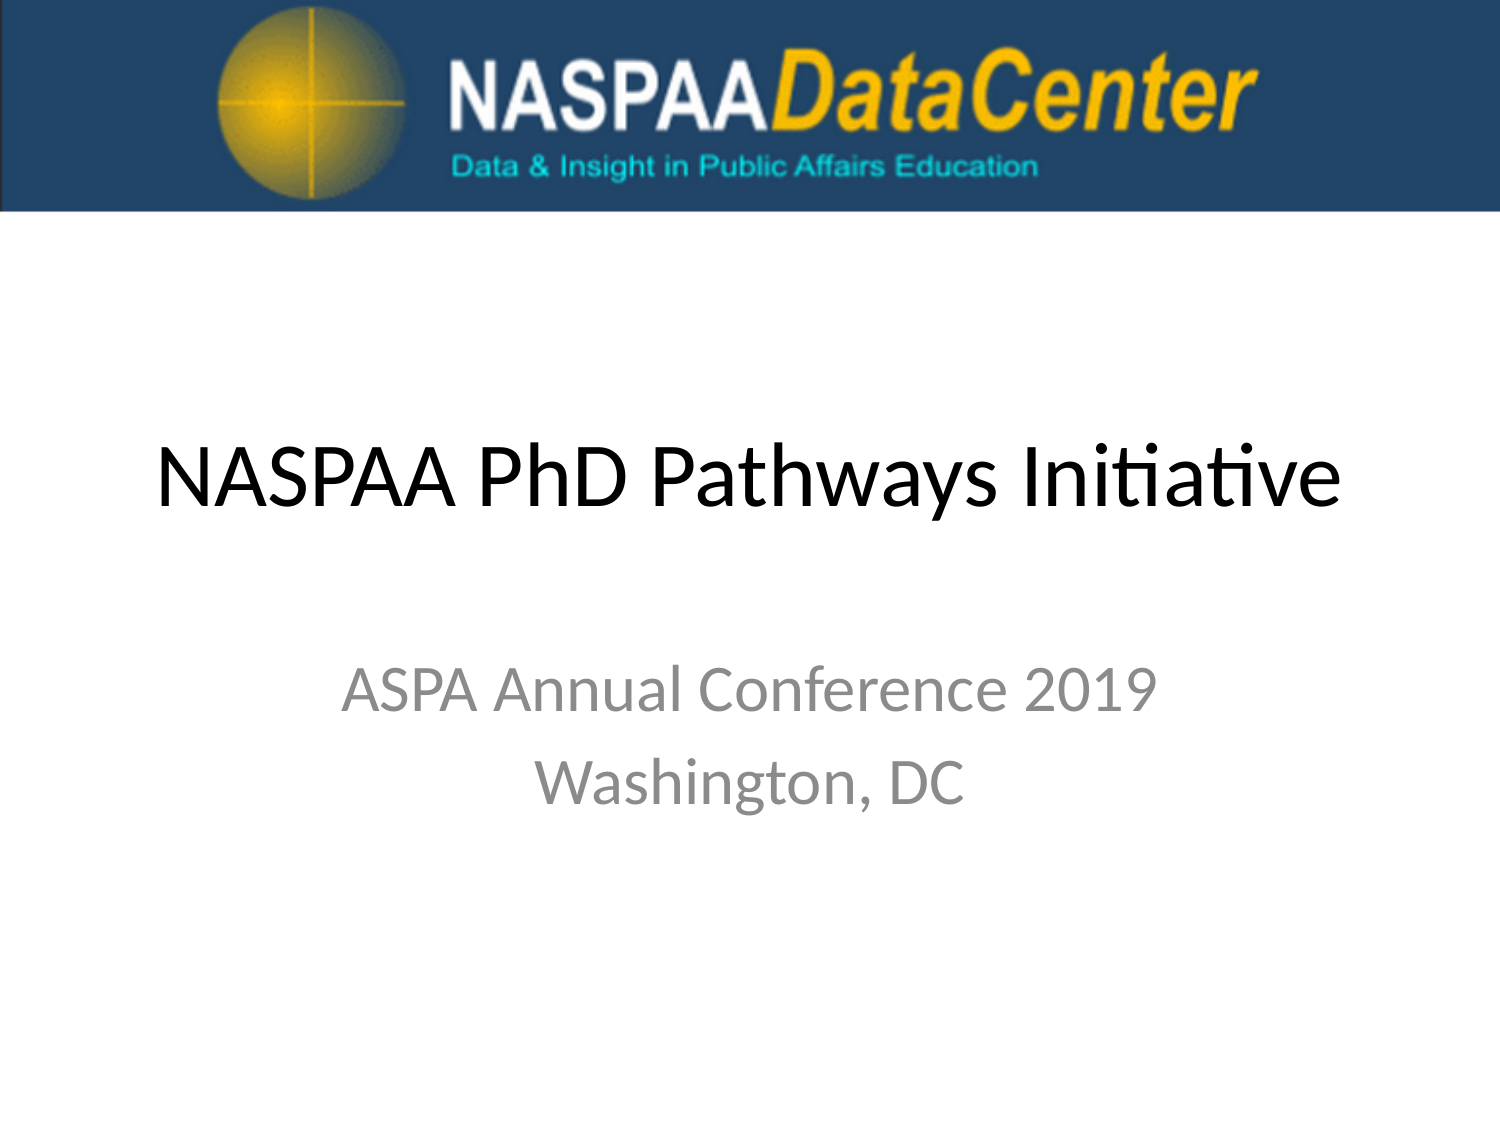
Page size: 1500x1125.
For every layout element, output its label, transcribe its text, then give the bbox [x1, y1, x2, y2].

subtitle ASPA Annual Conference 2019 Washington, DC [225, 637, 1275, 925]
title NASPAA PhD Pathways Initiative [112, 349, 1388, 591]
picture [0, 0, 1500, 215]
